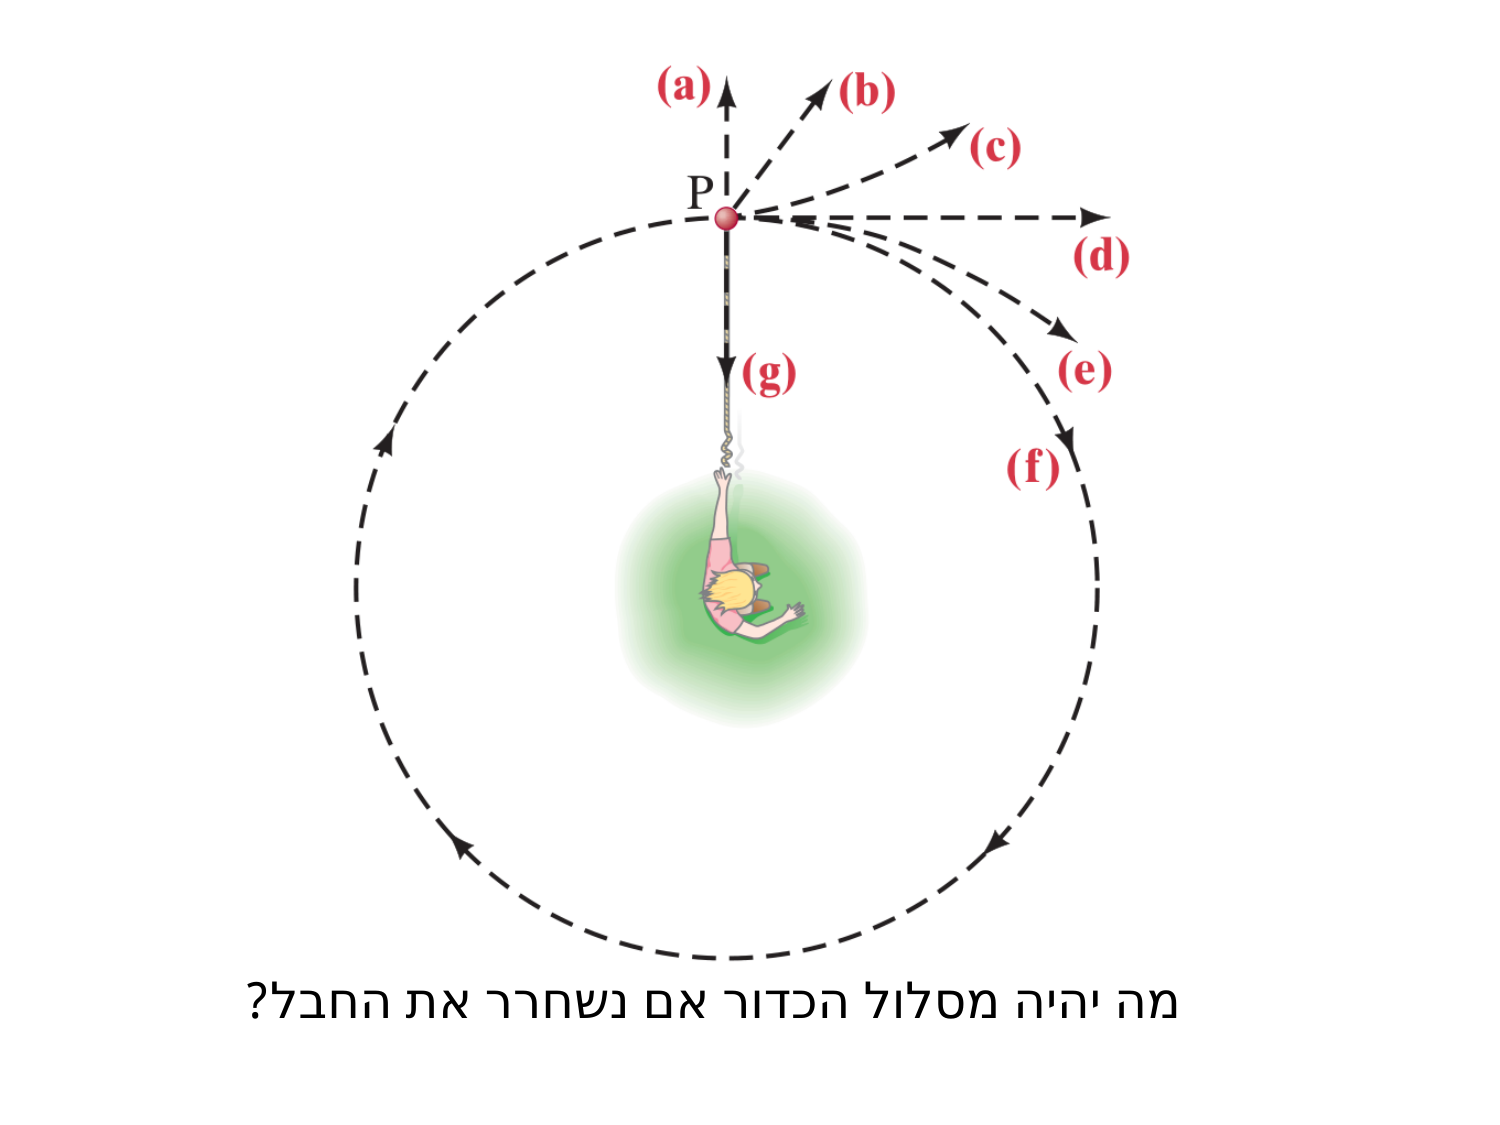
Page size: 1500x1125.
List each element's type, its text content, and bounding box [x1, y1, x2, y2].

text_box מה יהיה מסלול הכדור אם נשחרר את החבל? [0, 960, 1197, 1036]
picture [336, 48, 1154, 981]
